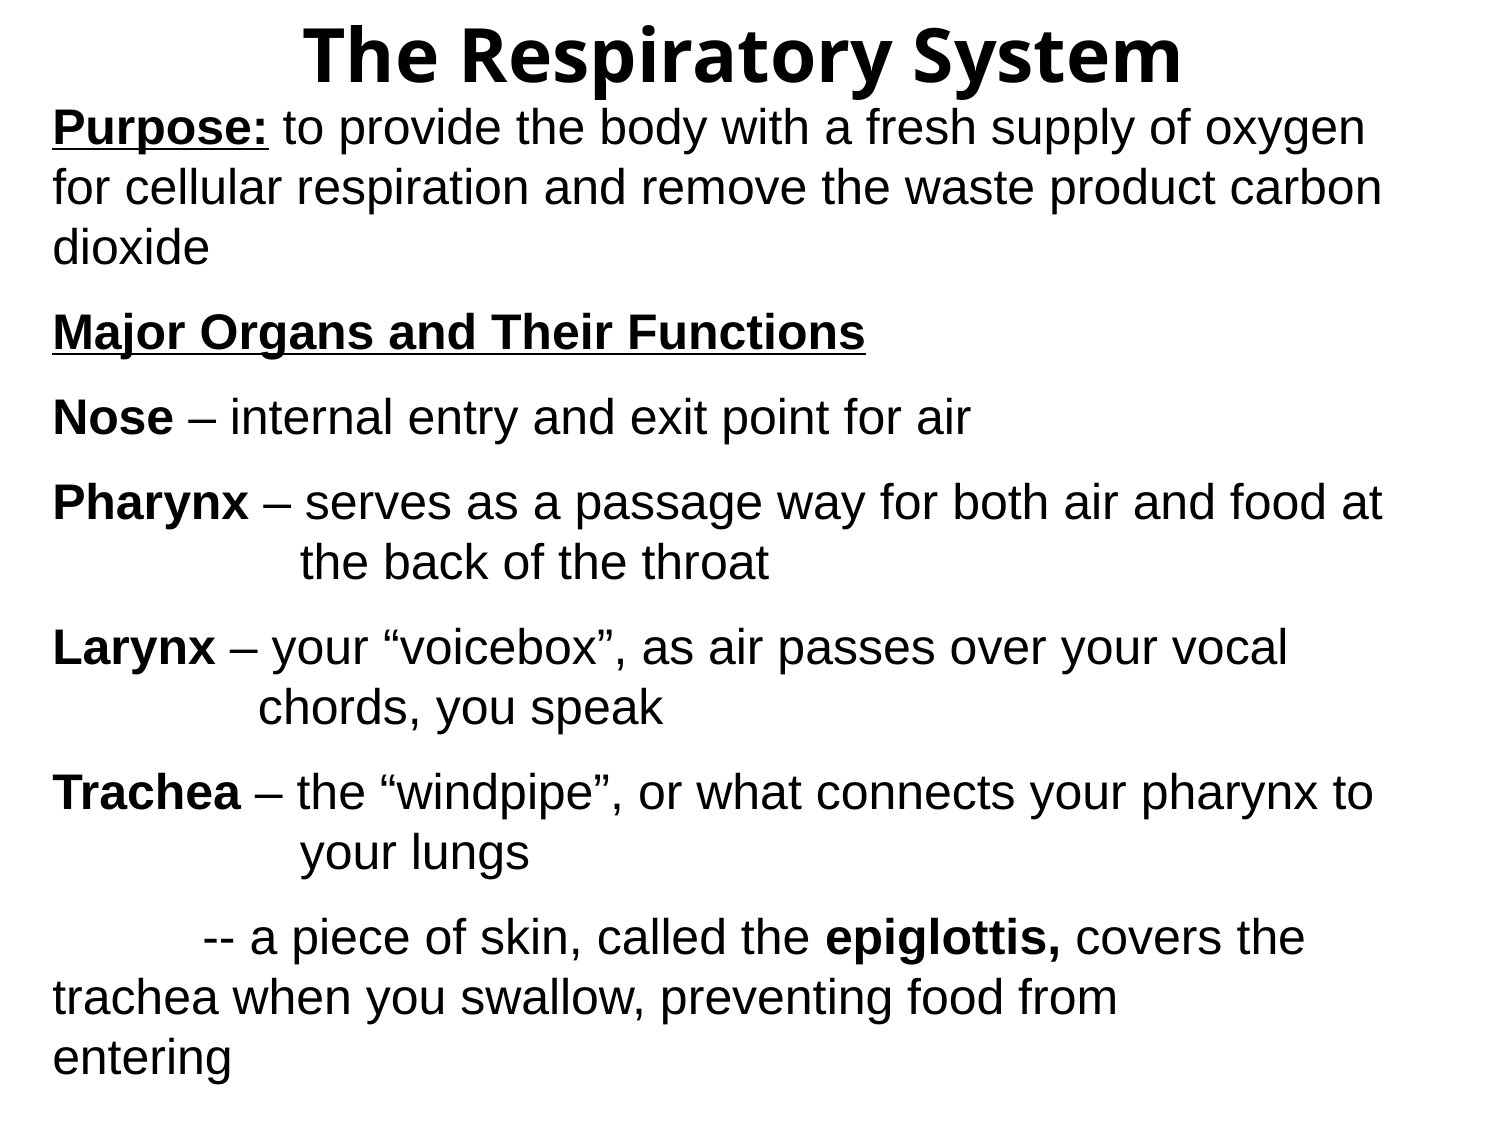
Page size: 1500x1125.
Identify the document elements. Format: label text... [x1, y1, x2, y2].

text_box The Respiratory System [37, 0, 1450, 105]
text_box Purpose: to provide the body with a fresh supply of oxygen for cellular respiration and remove the waste product carbon dioxide Major Organs and Their Functions Nose – internal entry and exit point for air Pharynx – serves as a passage way for both air and food at the back of the throat Larynx – your “voicebox”, as air passes over your vocal chords, you speak Trachea – the “windpipe”, or what connects your pharynx to your lungs -- a piece of skin, called the epiglottis, covers the trachea when you swallow, preventing food from entering [37, 87, 1425, 1093]
